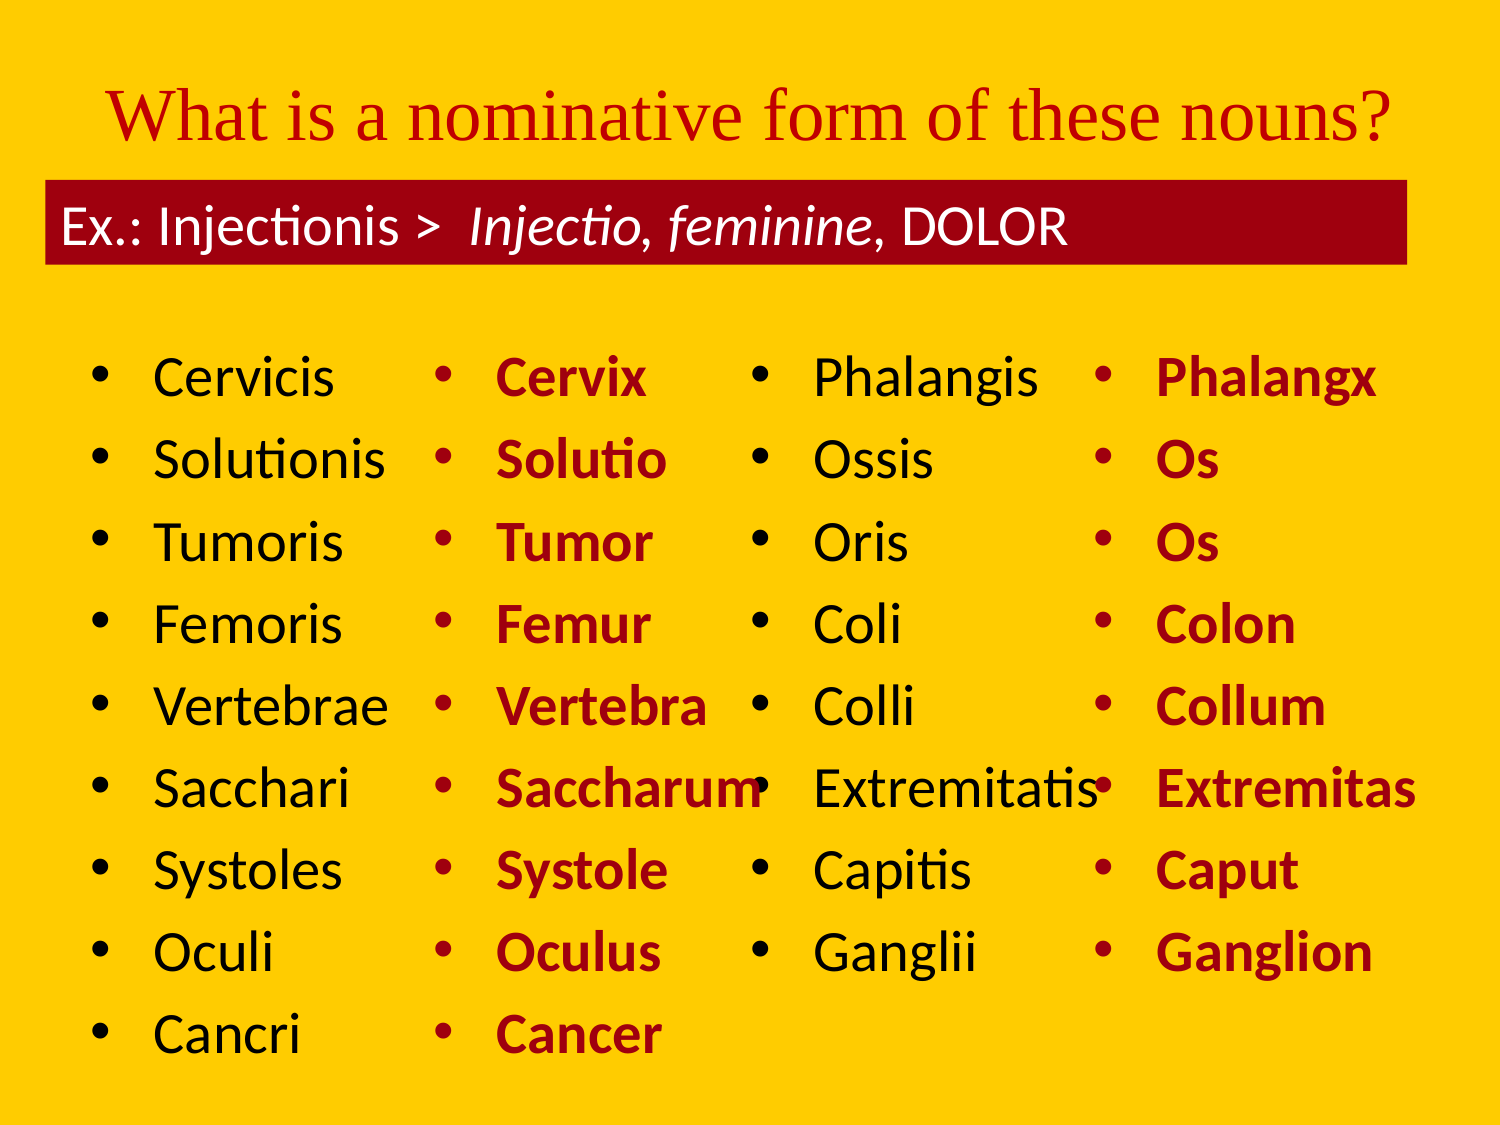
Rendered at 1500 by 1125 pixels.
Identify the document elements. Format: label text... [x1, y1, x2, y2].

list Cervicis Solutionis Tumoris Femoris Vertebrae Sacchari Systoles Oculi Cancri Phalangis Ossis Oris Coli Colli Extremitatis Capitis Ganglii [75, 330, 418, 1074]
text_box Cervix Solutio Tumor Femur Vertebra Saccharum Systole Oculus Cancer Phalangx Os Os Colon Collum Extremitas Caput Ganglion [418, 330, 1500, 1074]
title What is a nominative form of these nouns? [75, 45, 1425, 177]
text_box Ex.: Injectionis > Injectio, feminine, DOLOR [45, 179, 1408, 265]
